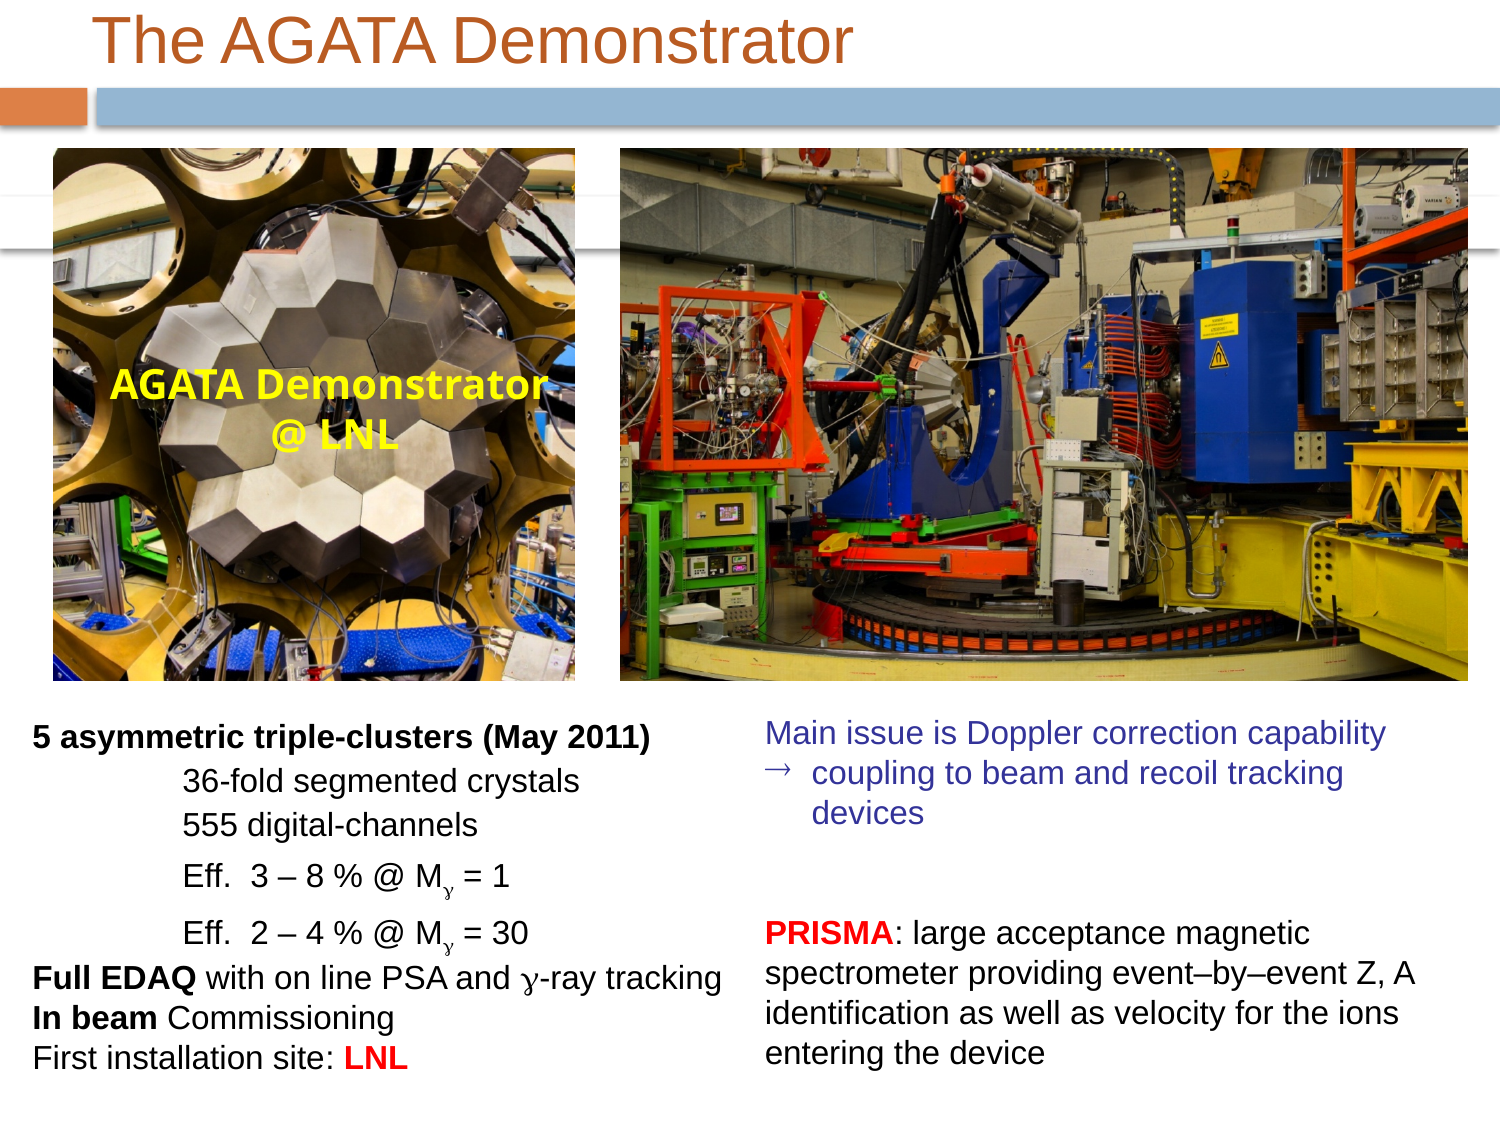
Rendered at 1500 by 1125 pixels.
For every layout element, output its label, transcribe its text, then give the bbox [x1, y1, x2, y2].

text_box Main issue is Doppler correction capability coupling to beam and recoil tracking devices PRISMA: large acceptance magnetic spectrometer providing event–by–event Z, A identification as well as velocity for the ions entering the device [750, 704, 1447, 1079]
picture [619, 148, 1468, 681]
picture [52, 148, 575, 681]
text_box 5 asymmetric triple-clusters (May 2011) 36-fold segmented crystals 555 digital-channels Eff. 3 – 8 % @ Mg = 1 Eff. 2 – 4 % @ Mg = 30 Full EDAQ with on line PSA and g-ray tracking In beam Commissioning First installation site: LNL [17, 704, 750, 1084]
title The AGATA Demonstrator [76, 0, 1483, 79]
